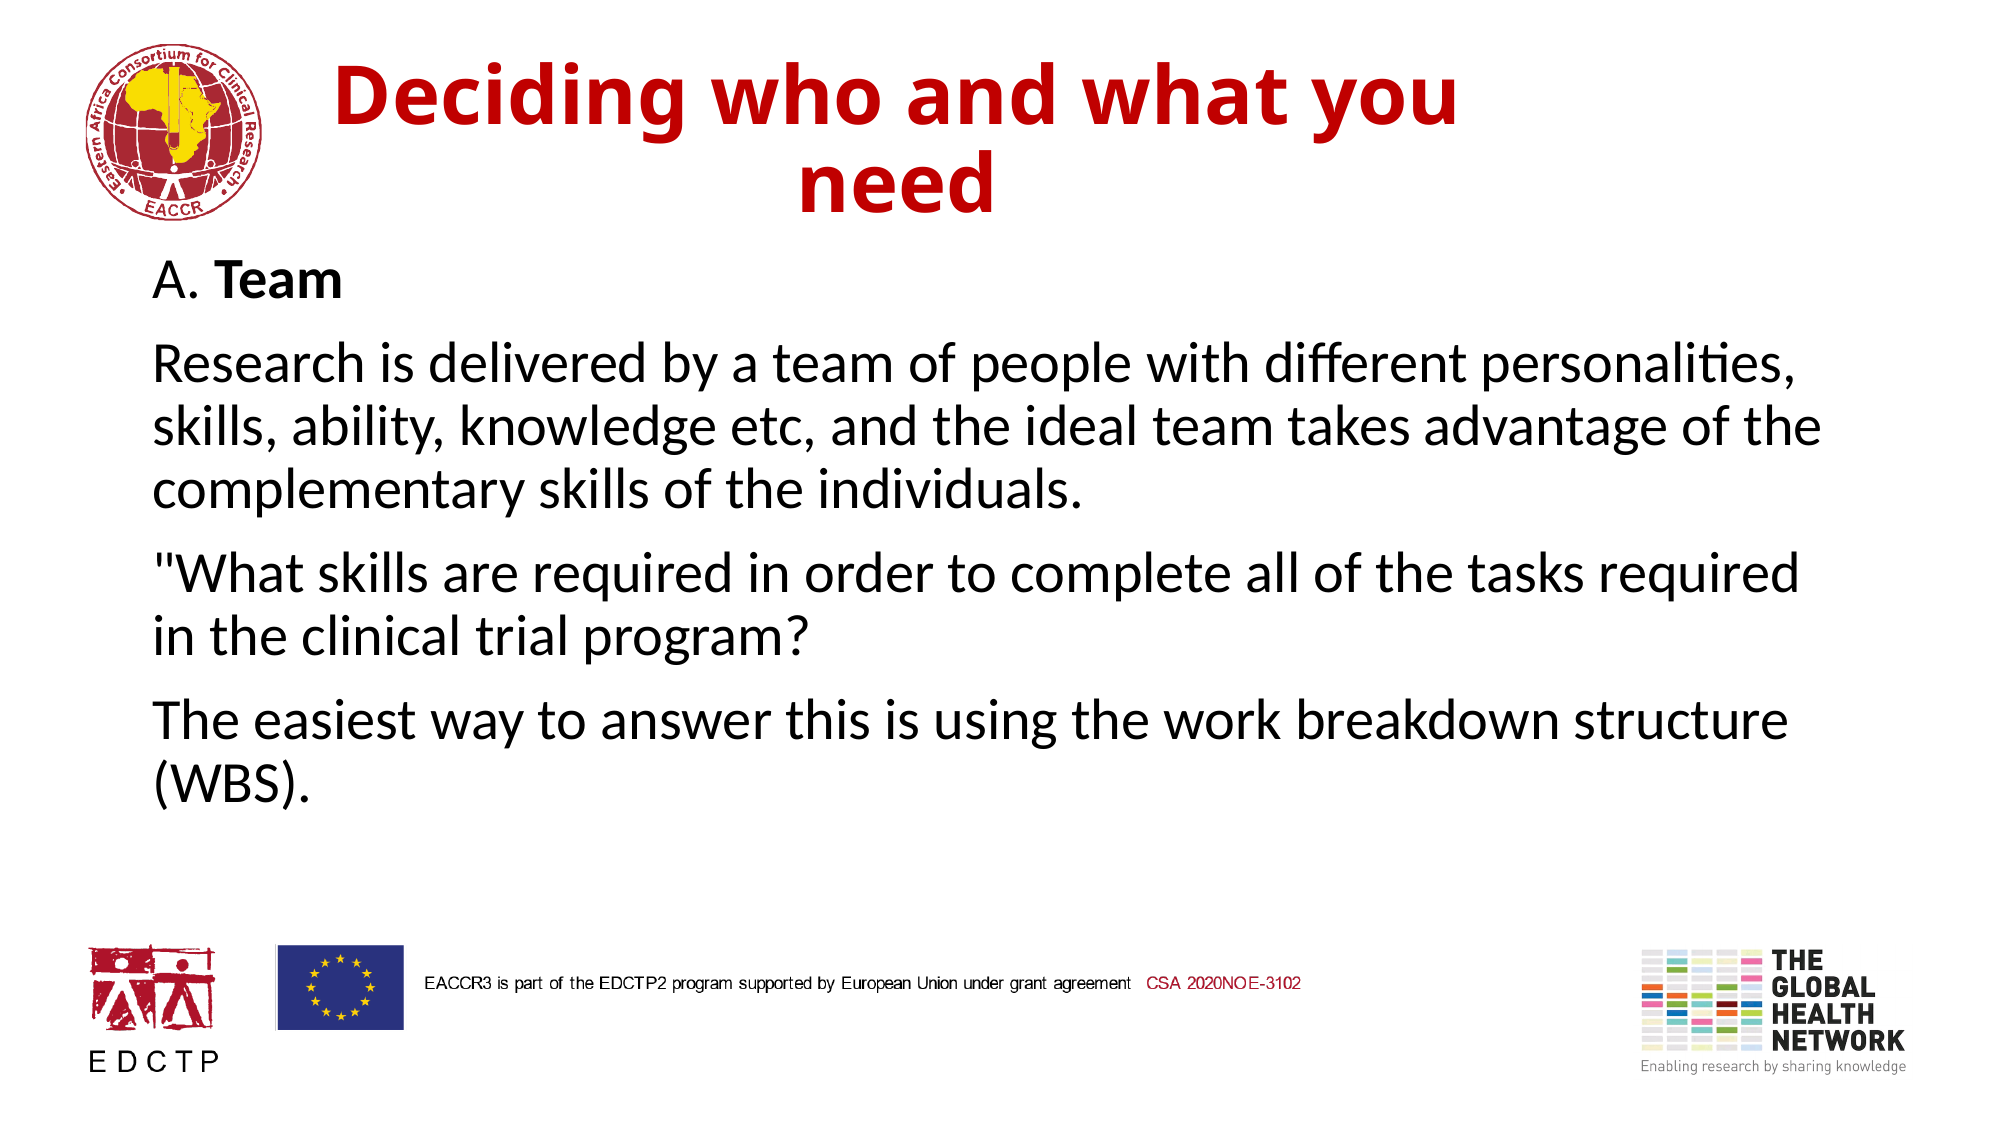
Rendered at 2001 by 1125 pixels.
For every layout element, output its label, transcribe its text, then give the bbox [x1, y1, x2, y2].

list A. Team Research is delivered by a team of people with different personalities, skills, ability, knowledge etc, and the ideal team takes advantage of the complementary skills of the individuals. "What skills are required in order to complete all of the tasks required in the clinical trial program? The easiest way to answer this is using the work breakdown structure (WBS). [137, 241, 1863, 939]
picture [85, 943, 1308, 1079]
title Deciding who and what you need [310, 46, 1485, 238]
